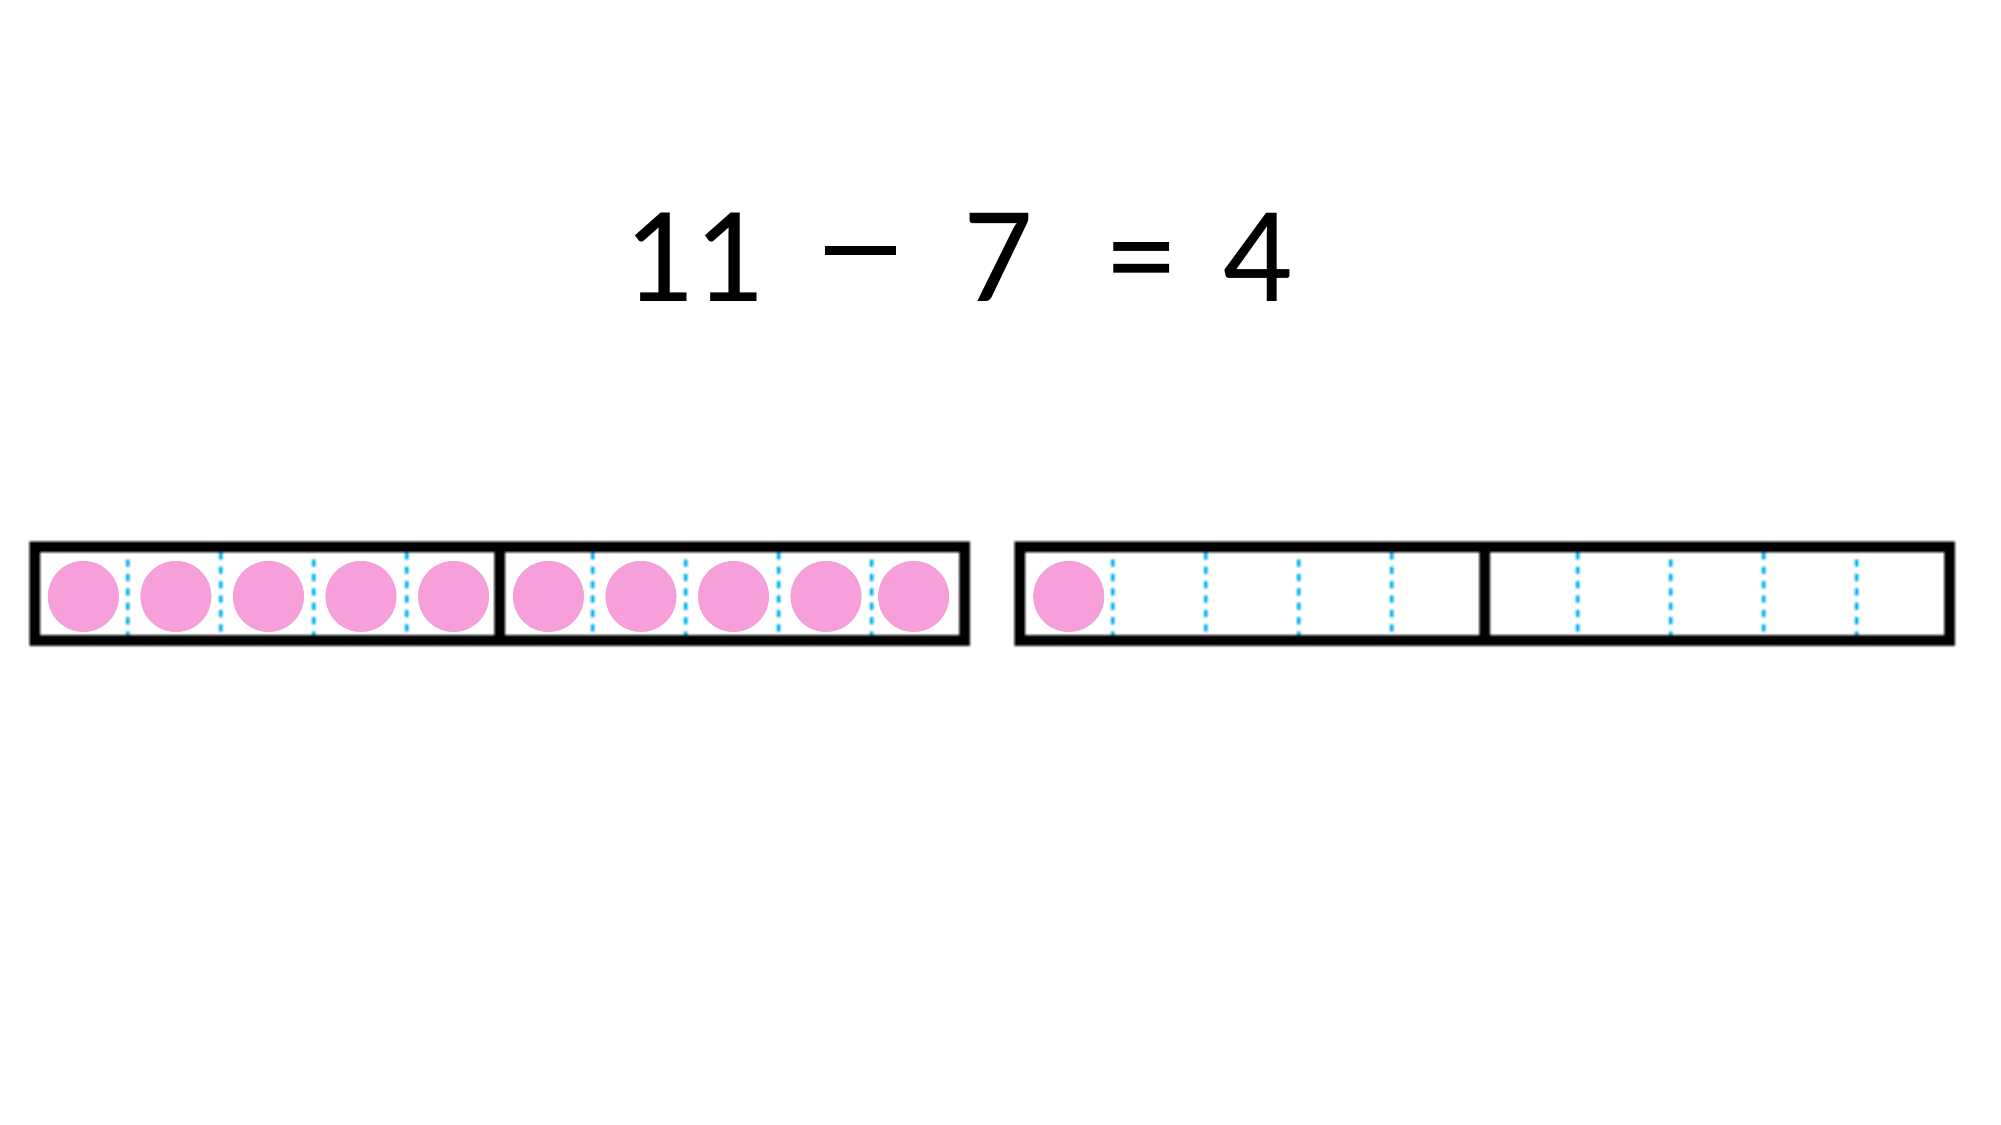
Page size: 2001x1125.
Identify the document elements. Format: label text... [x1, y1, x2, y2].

picture [1005, 532, 1967, 658]
text_box 4 [1207, 156, 1439, 337]
text_box = [1092, 156, 1207, 337]
text_box 7 [948, 156, 1092, 337]
picture [19, 532, 982, 658]
text_box 11 [604, 156, 778, 337]
